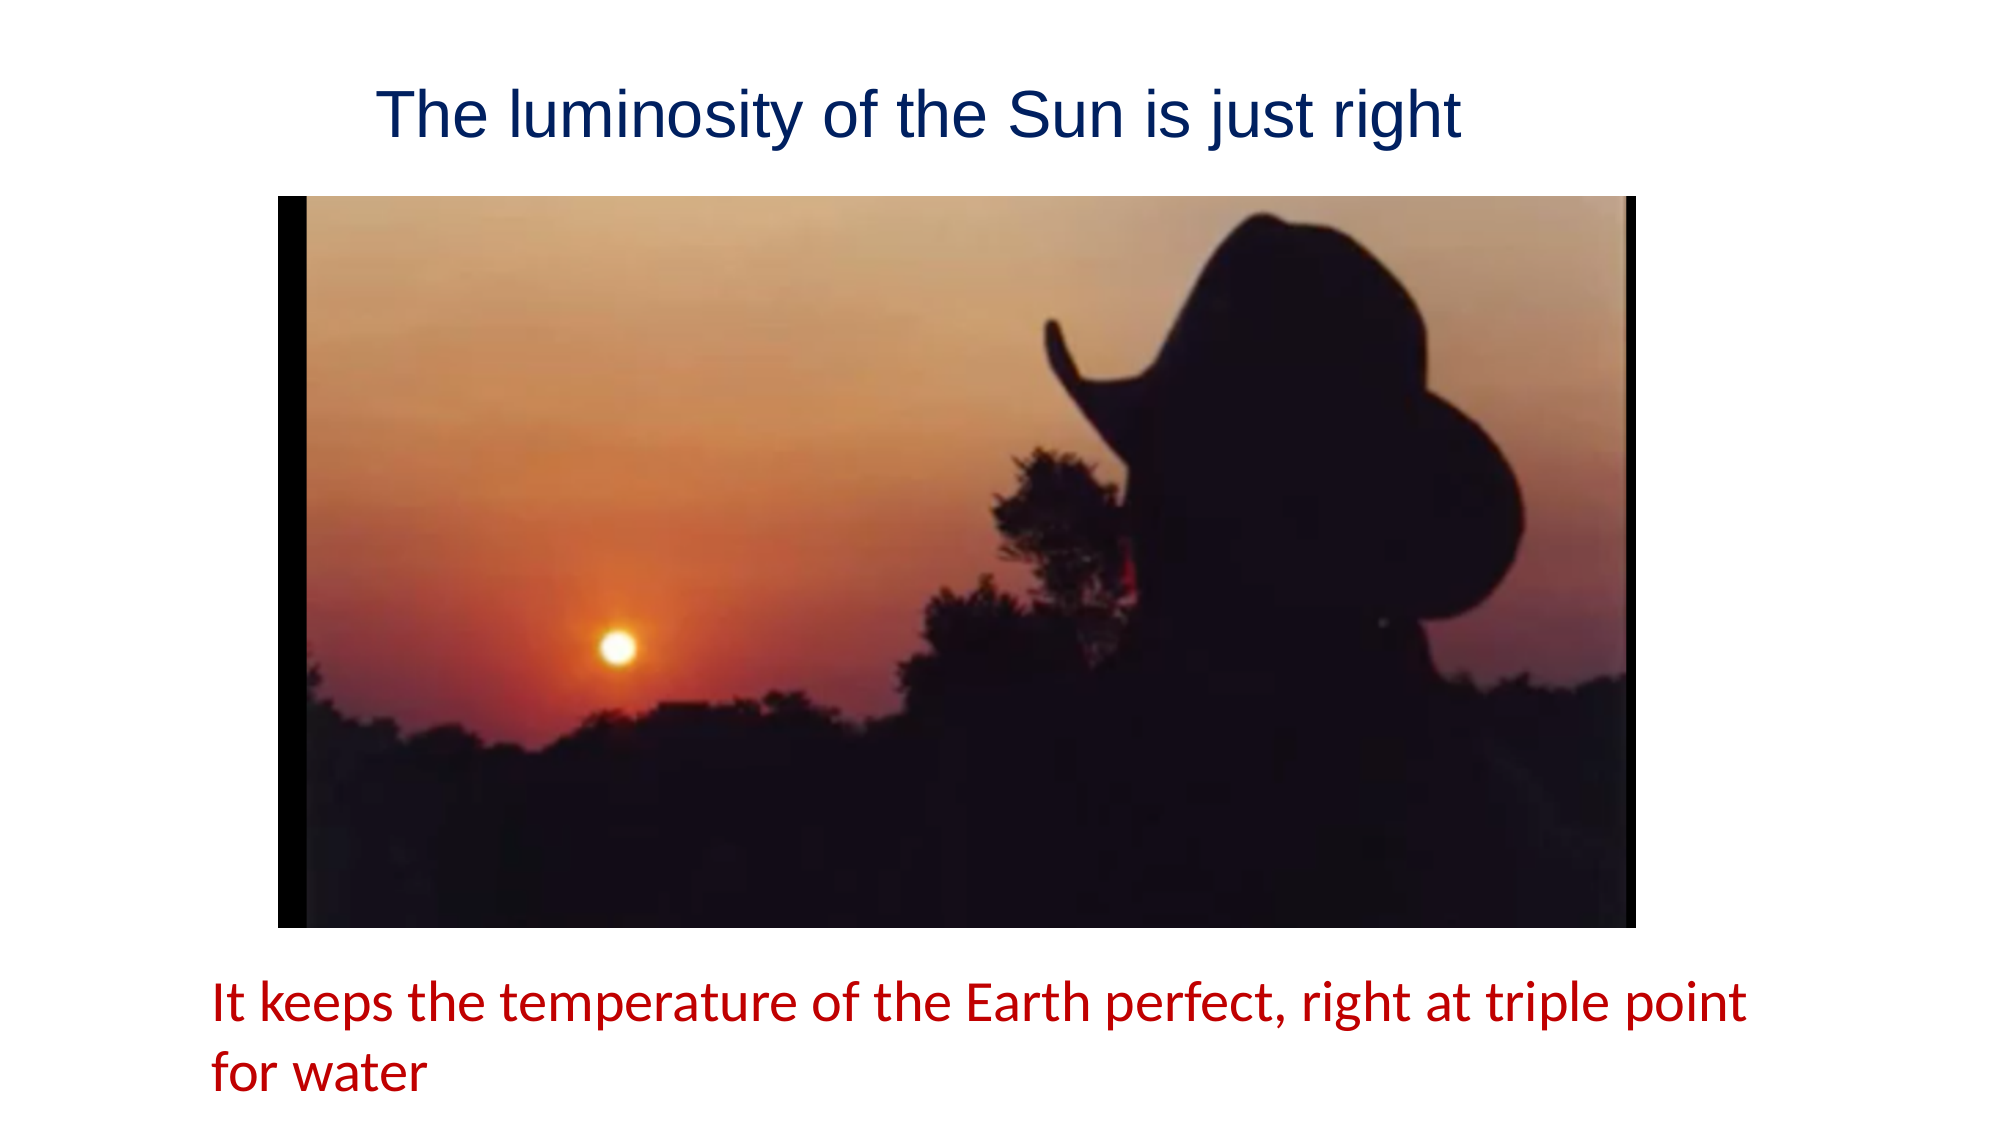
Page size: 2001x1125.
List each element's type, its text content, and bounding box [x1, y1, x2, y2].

title The luminosity of the Sun is just right [360, 34, 1804, 197]
text_box It keeps the temperature of the Earth perfect, right at triple point for water [196, 955, 1804, 1111]
picture [278, 196, 1636, 928]
